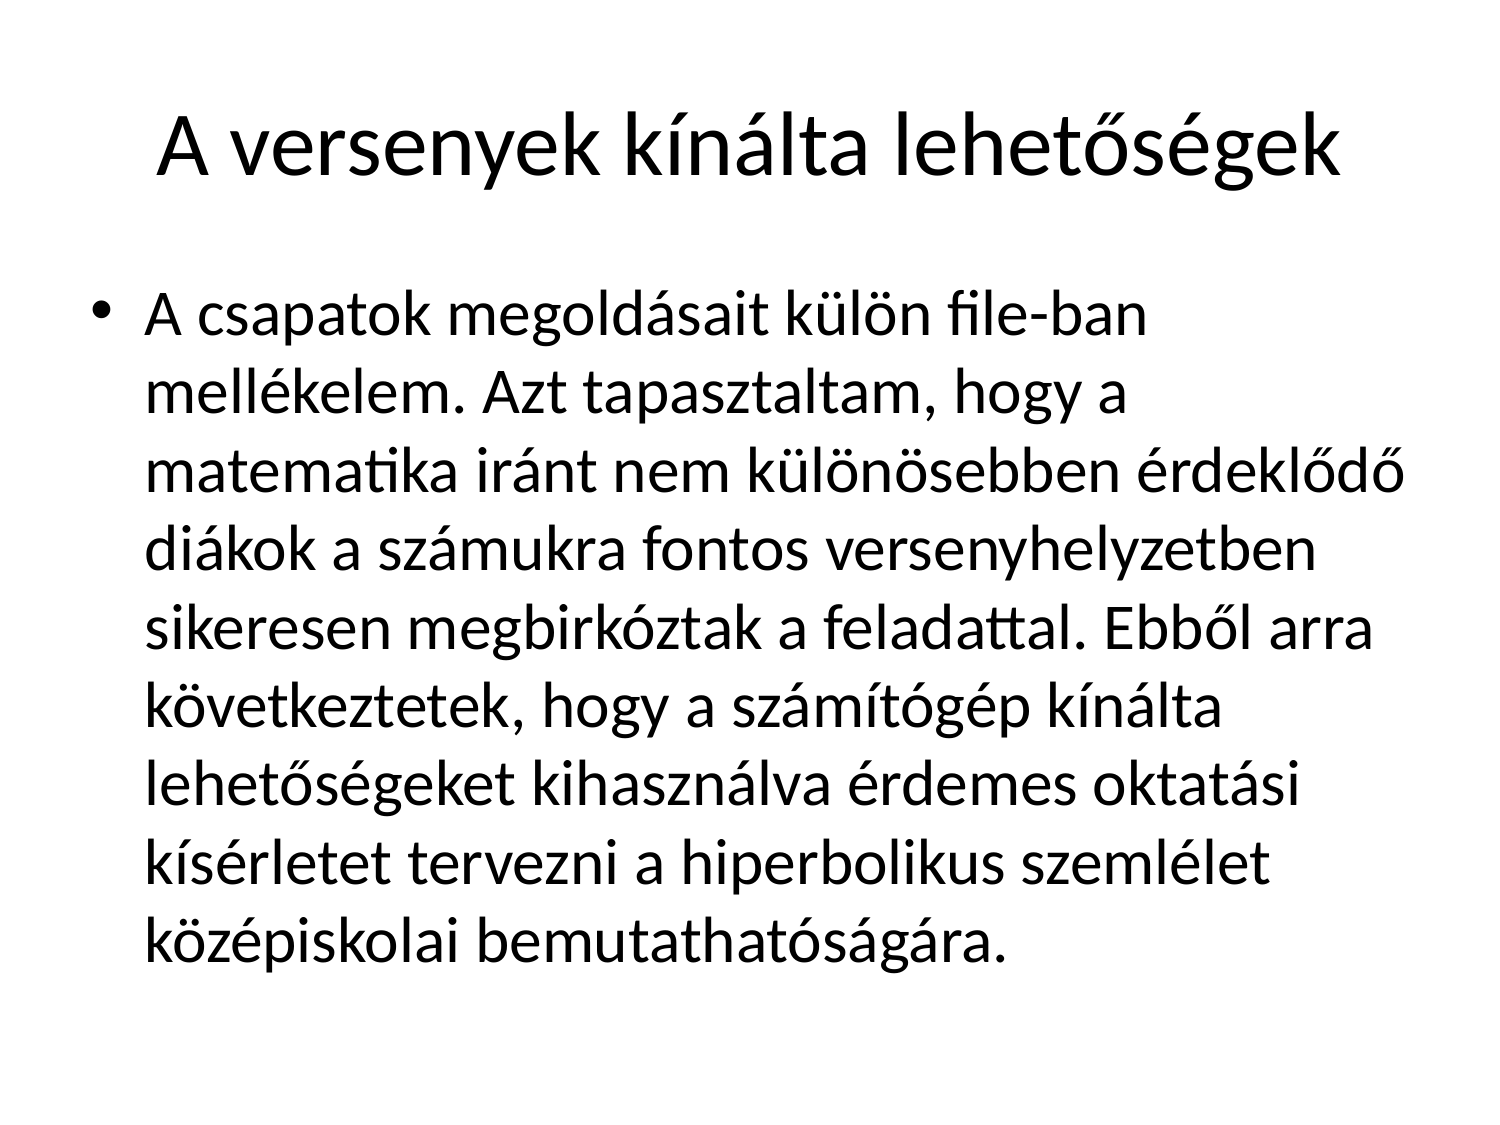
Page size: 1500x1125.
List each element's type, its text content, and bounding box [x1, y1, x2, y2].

list A csapatok megoldásait külön file-ban mellékelem. Azt tapasztaltam, hogy a matematika iránt nem különösebben érdeklődő diákok a számukra fontos versenyhelyzetben sikeresen megbirkóztak a feladattal. Ebből arra következtetek, hogy a számítógép kínálta lehetőségeket kihasználva érdemes oktatási kísérletet tervezni a hiperbolikus szemlélet középiskolai bemutathatóságára. [75, 262, 1425, 1005]
title A versenyek kínálta lehetőségek [75, 45, 1425, 233]
